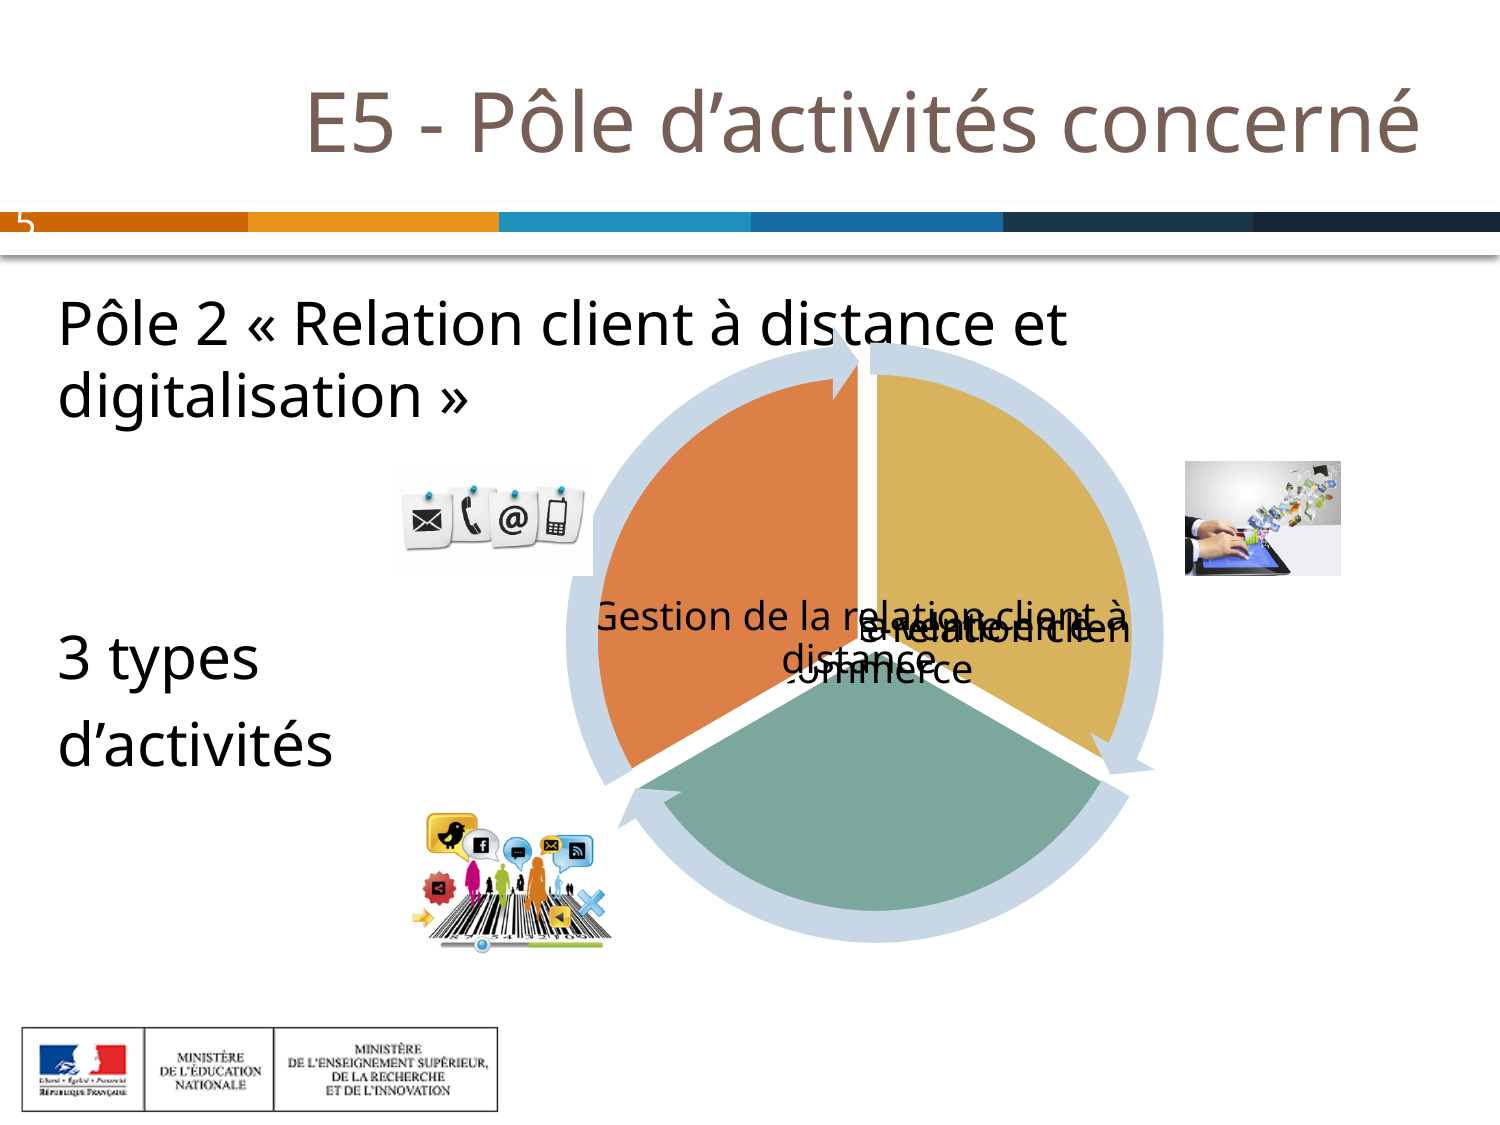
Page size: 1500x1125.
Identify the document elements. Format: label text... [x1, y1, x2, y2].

picture [410, 809, 613, 955]
picture [393, 463, 593, 576]
picture [20, 1024, 505, 1114]
picture [88, 212, 1500, 232]
list Pôle 2 « Relation client à distance et digitalisation » 3 types d’activités [43, 277, 1463, 874]
title E5 - Pôle d’activités concerné [100, 37, 1438, 200]
slide_number 5 [0, 191, 88, 232]
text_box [377, 357, 1378, 1026]
picture [1184, 460, 1341, 576]
